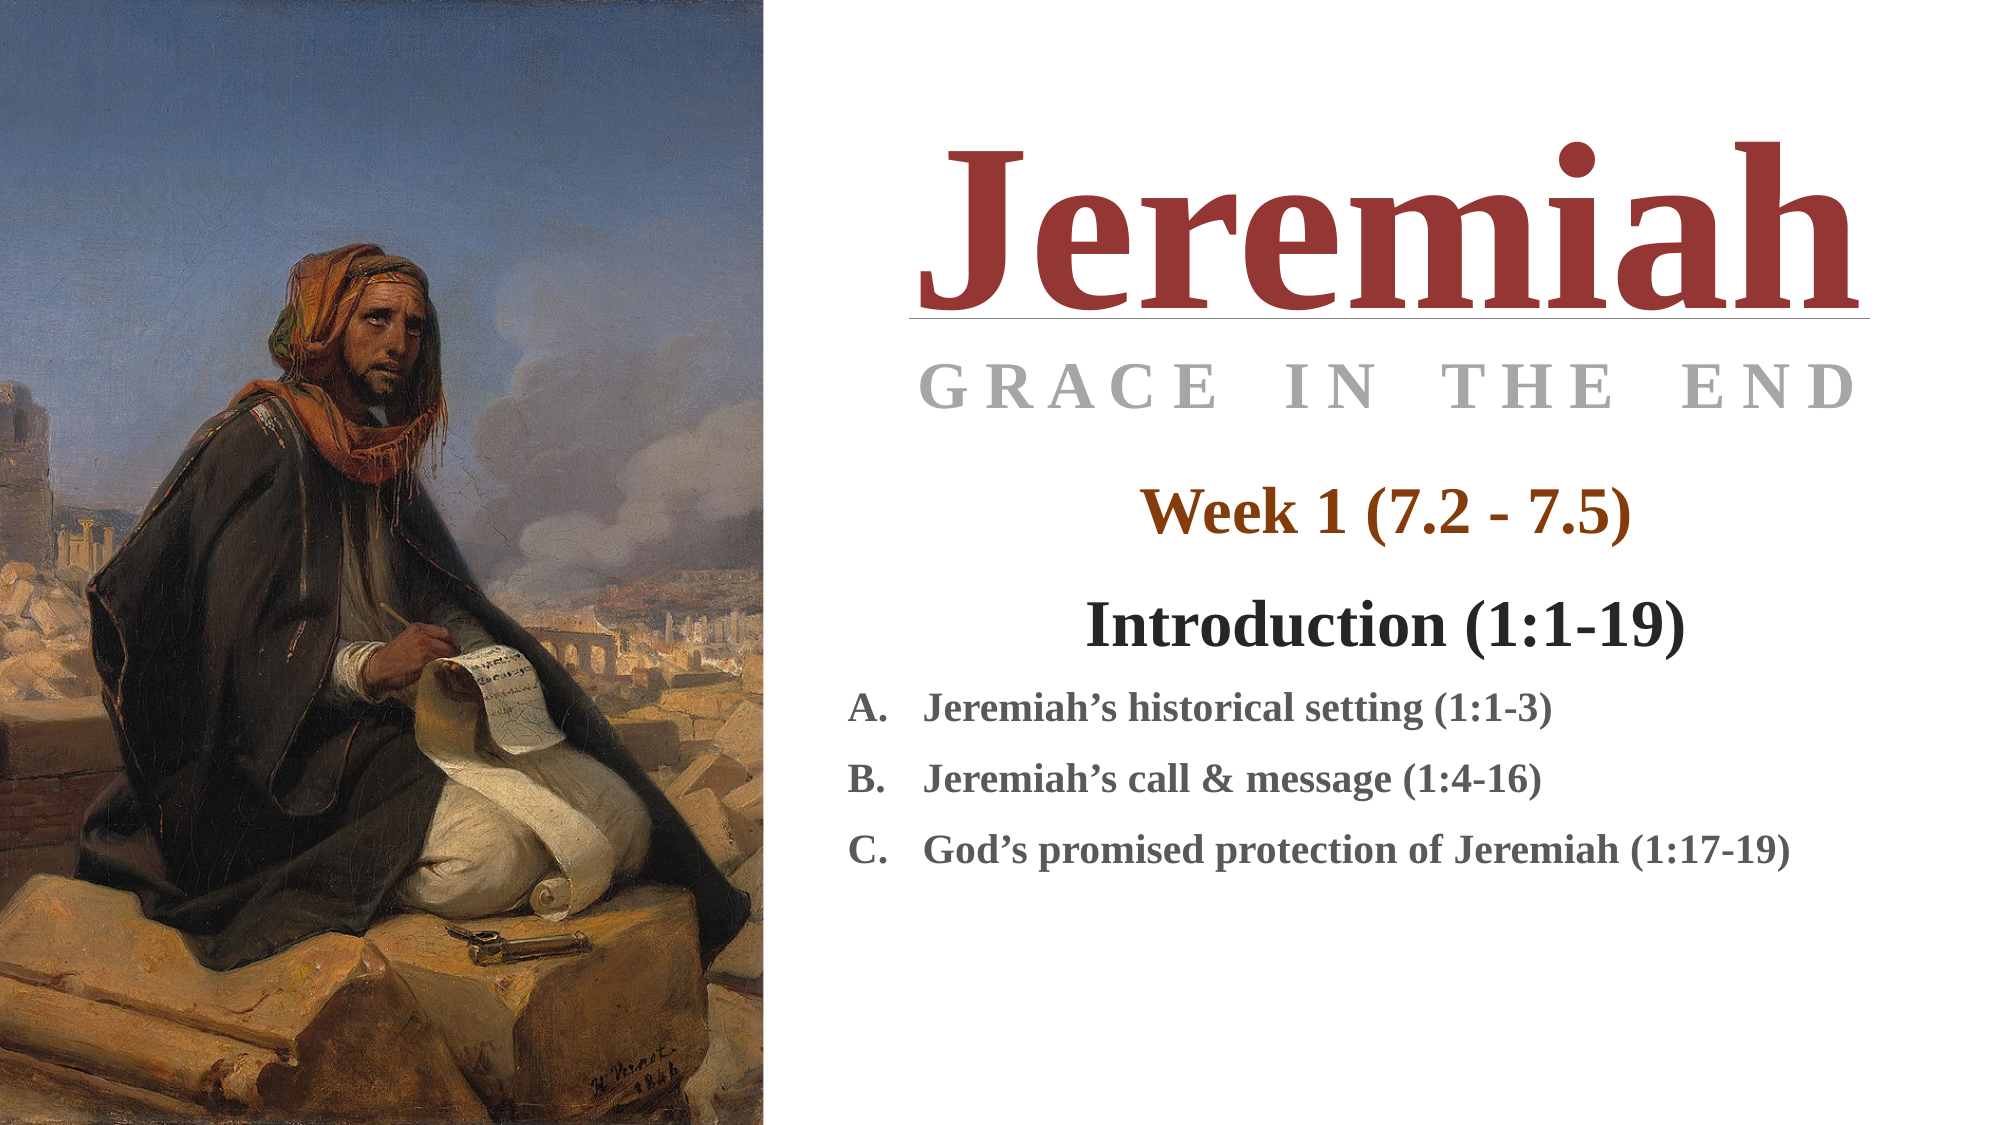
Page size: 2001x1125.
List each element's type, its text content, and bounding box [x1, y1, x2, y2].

text_box Jeremiah [832, 18, 1941, 322]
text_box Week 1 (7.2 - 7.5) Introduction (1:1-19) Jeremiah’s historical setting (1:1-3) Jeremiah’s call & message (1:4-16) God’s promised protection of Jeremiah (1:17-19) [832, 446, 1941, 1090]
text_box G R A C E I N T H E E N D [832, 322, 1941, 403]
picture [0, 0, 764, 1125]
